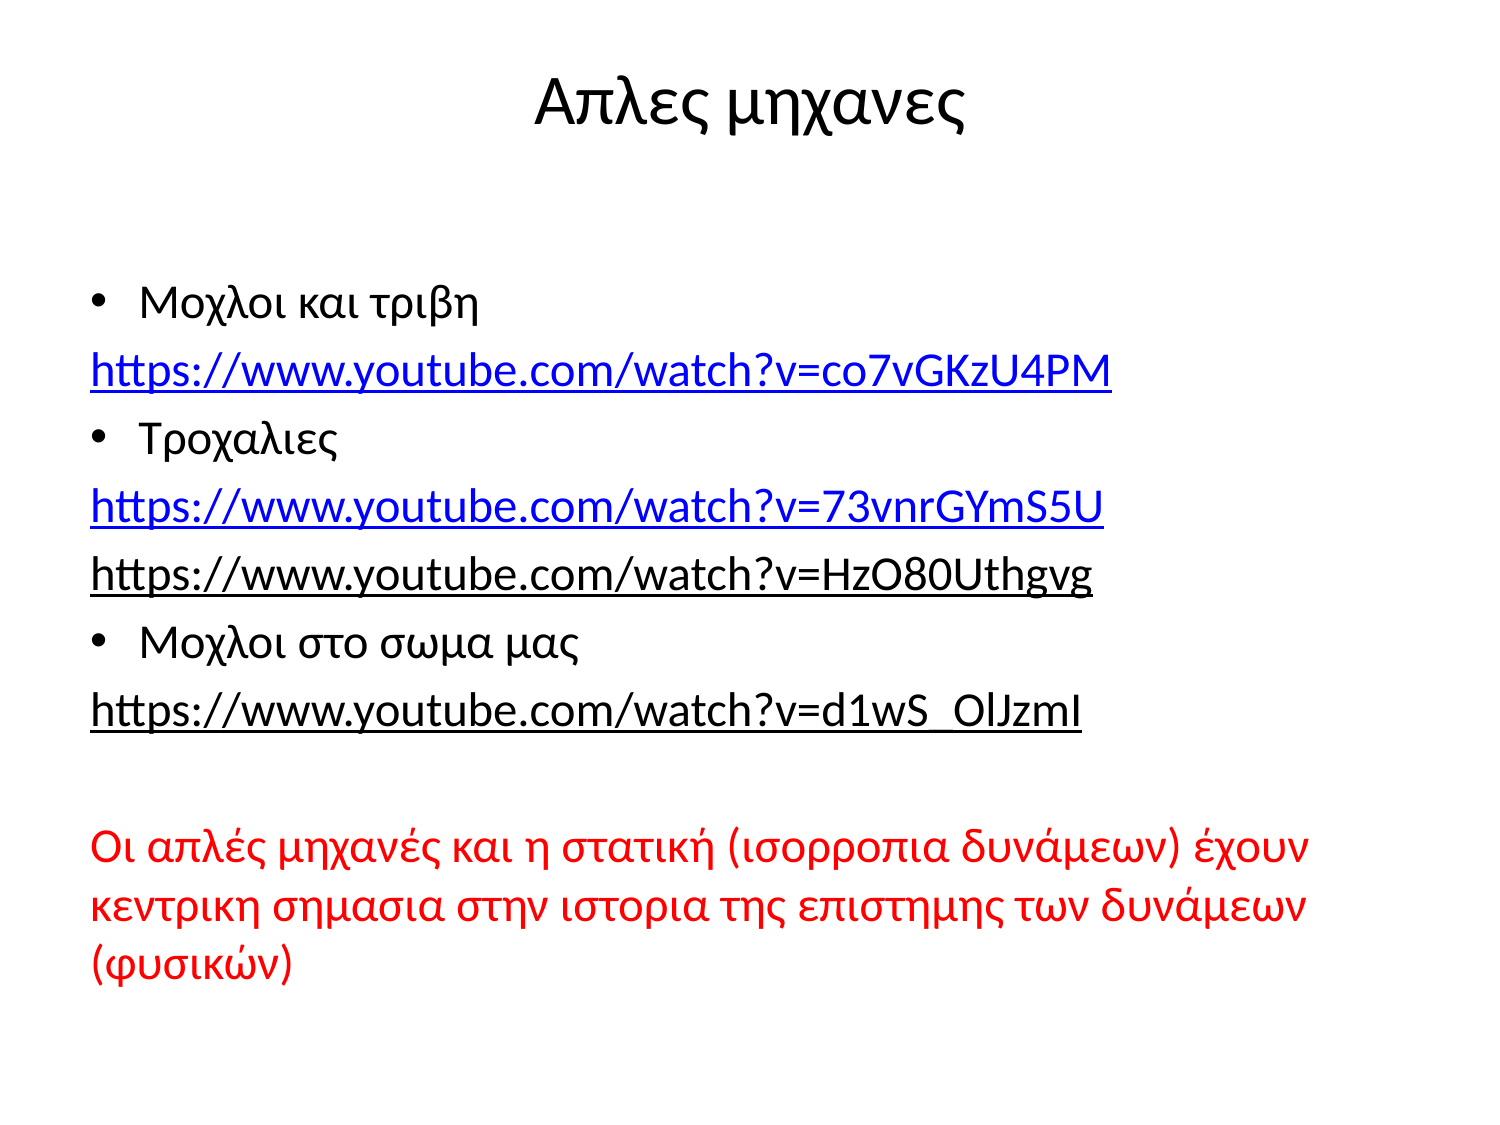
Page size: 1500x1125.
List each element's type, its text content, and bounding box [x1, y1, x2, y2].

list Μοχλοι και τριβη https://www.youtube.com/watch?v=co7vGKzU4PM Τροχαλιες https://www.youtube.com/watch?v=73vnrGYmS5U https://www.youtube.com/watch?v=HzO80Uthgvg Μοχλοι στο σωμα μας https://www.youtube.com/watch?v=d1wS_OlJzmI Οι απλές μηχανές και η στατική (ισορροπια δυνάμεων) έχουν κεντρικη σημασια στην ιστορια της επιστημης των δυνάμεων (φυσικών) [75, 262, 1425, 1005]
title Απλες μηχανες [75, 45, 1425, 233]
